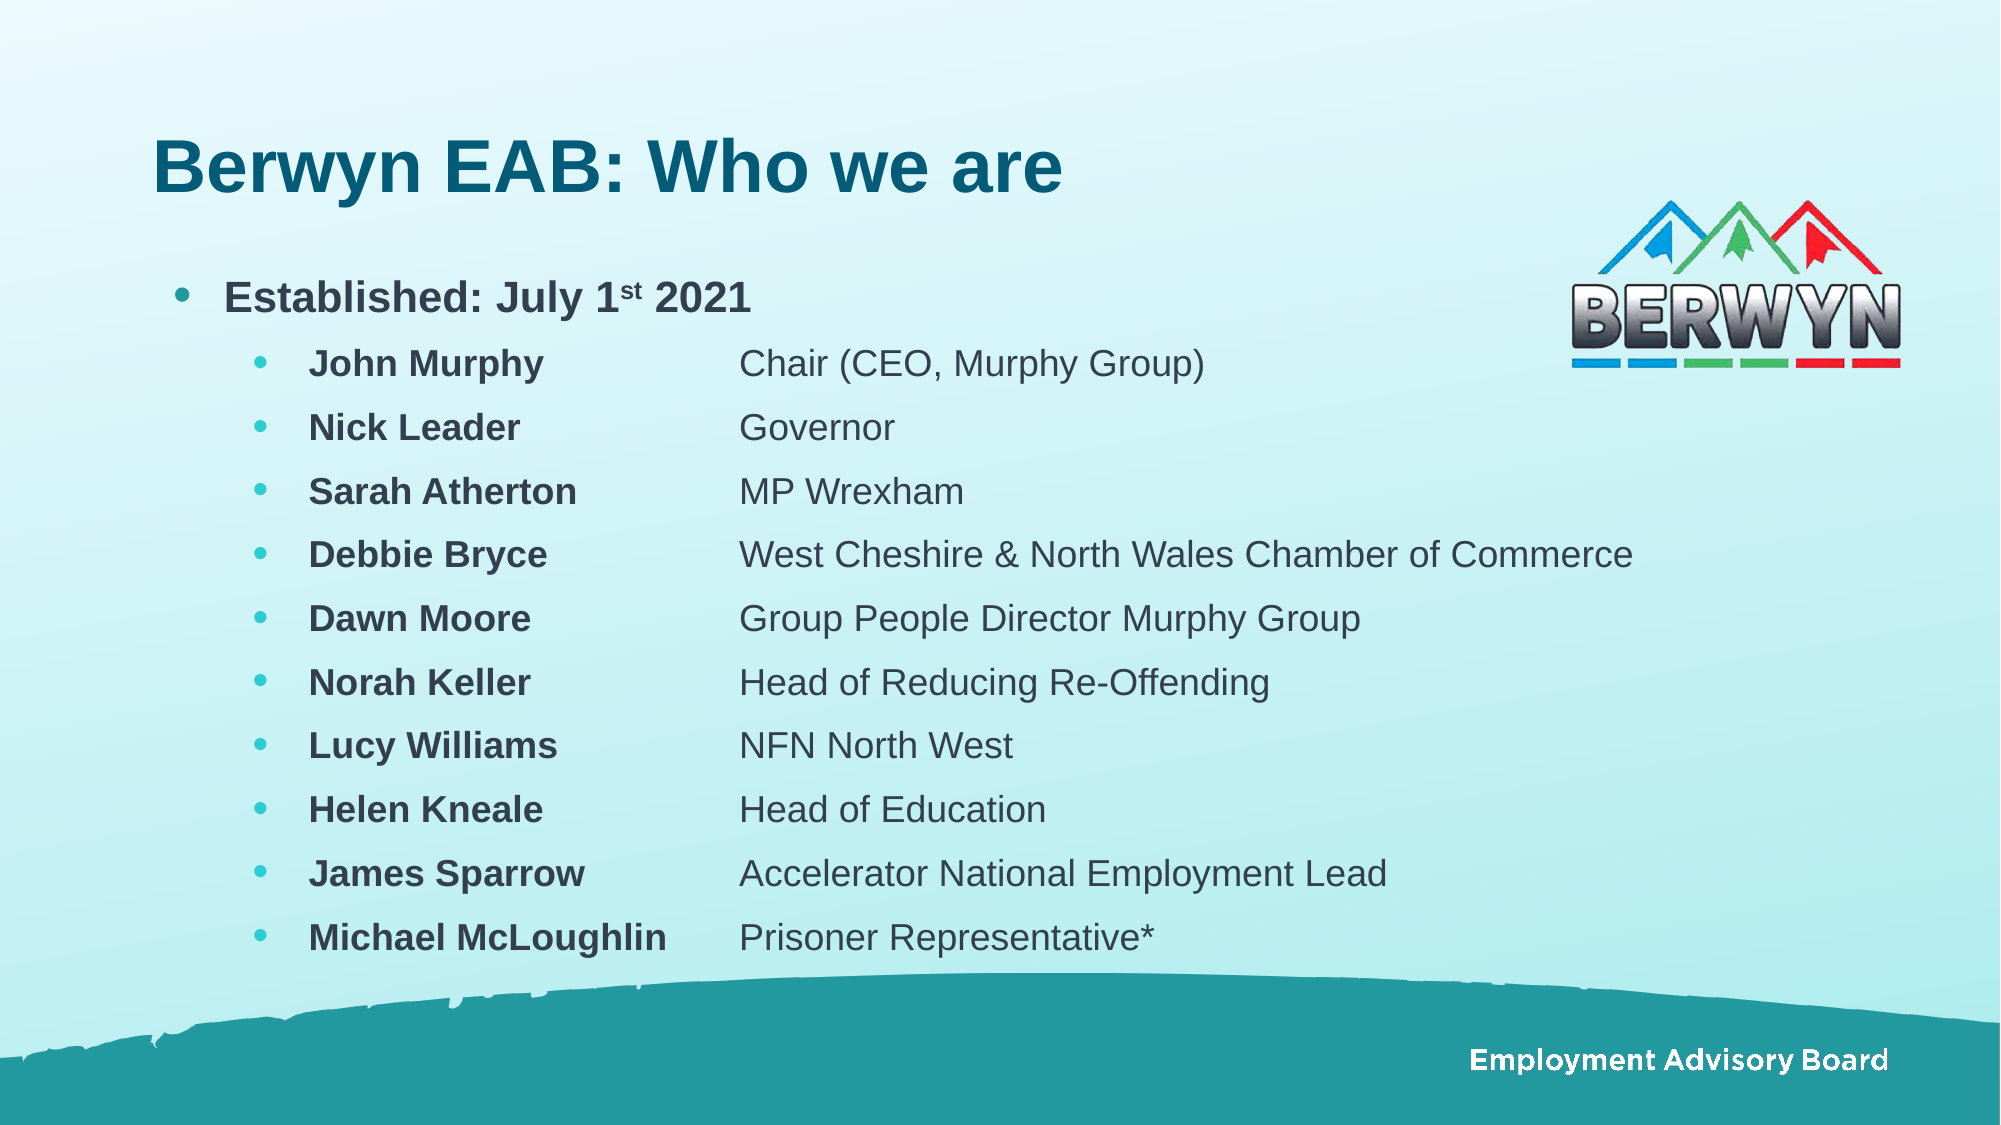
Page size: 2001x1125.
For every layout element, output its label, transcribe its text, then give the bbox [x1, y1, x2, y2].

picture [1566, 192, 1907, 372]
list Established: July 1st 2021 John Murphy Chair (CEO, Murphy Group) Nick Leader Governor Sarah Atherton MP Wrexham Debbie Bryce West Cheshire & North Wales Chamber of Commerce Dawn Moore Group People Director Murphy Group Norah Keller Head of Reducing Re-Offending Lucy Williams NFN North West Helen Kneale Head of Education James Sparrow Accelerator National Employment Lead Michael McLoughlin Prisoner Representative* [137, 260, 1692, 975]
title Berwyn EAB: Who we are [137, 59, 1863, 260]
picture [0, 973, 2000, 1125]
